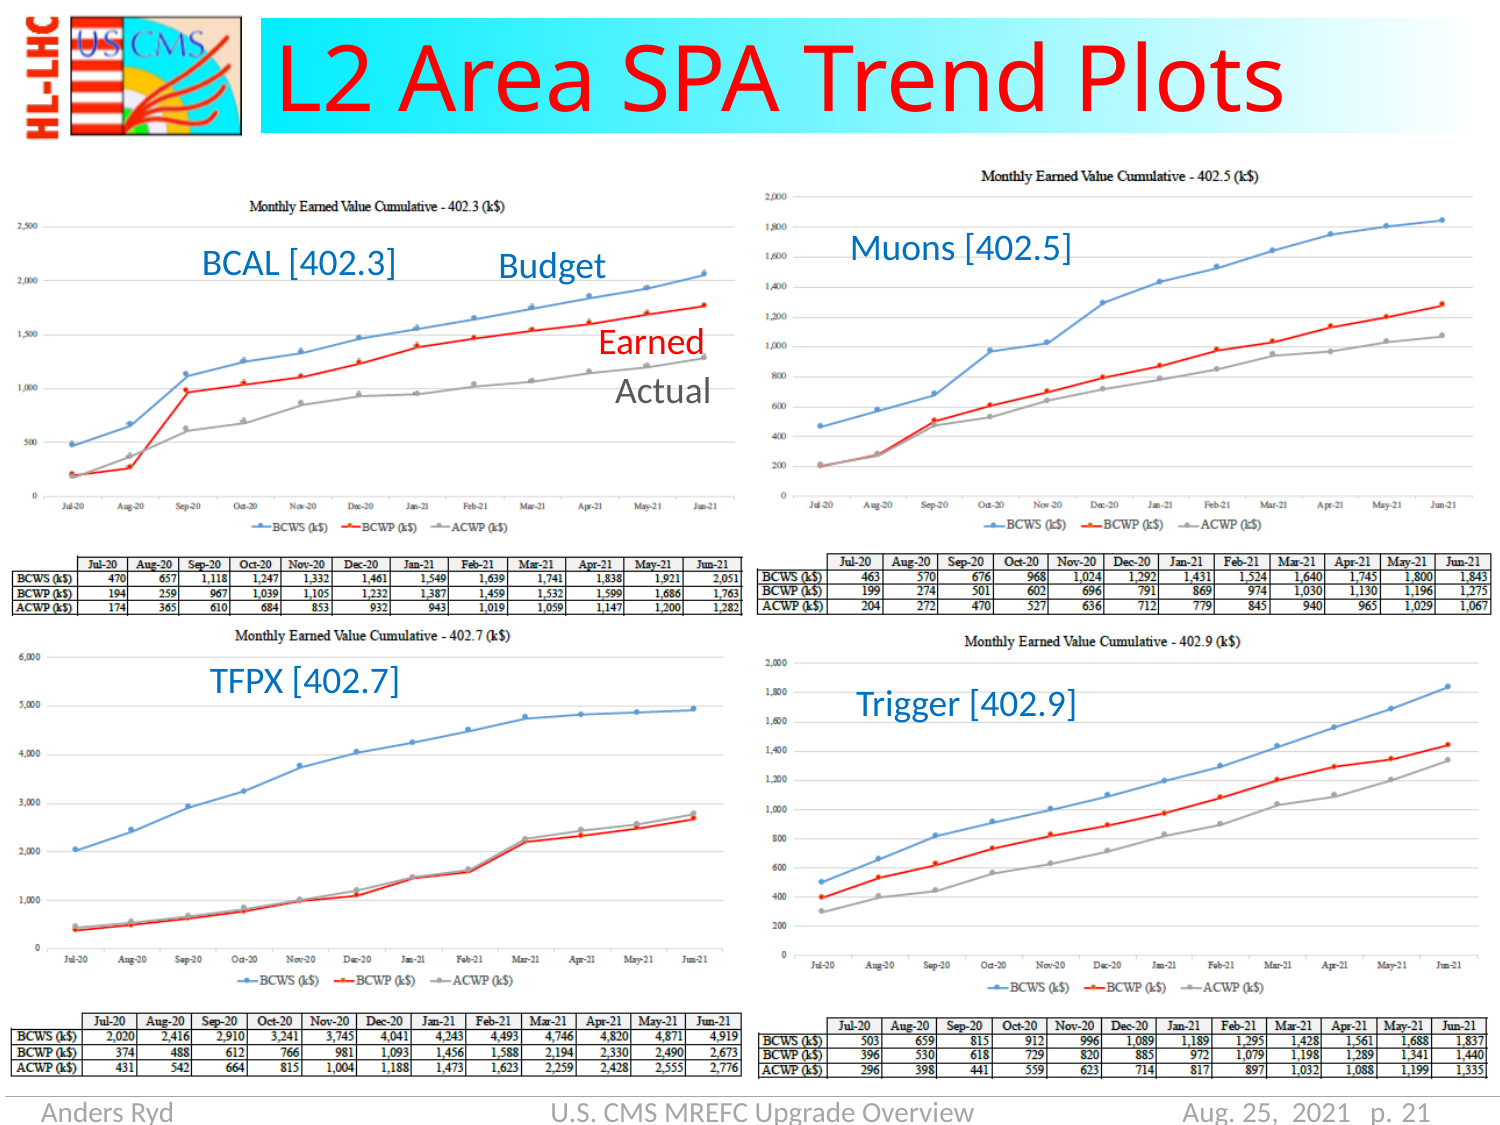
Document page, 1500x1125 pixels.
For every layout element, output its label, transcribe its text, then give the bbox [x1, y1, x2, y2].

title L2 Area SPA Trend Plots [259, 24, 1475, 128]
picture [5, 159, 1495, 1086]
picture [14, 8, 242, 154]
